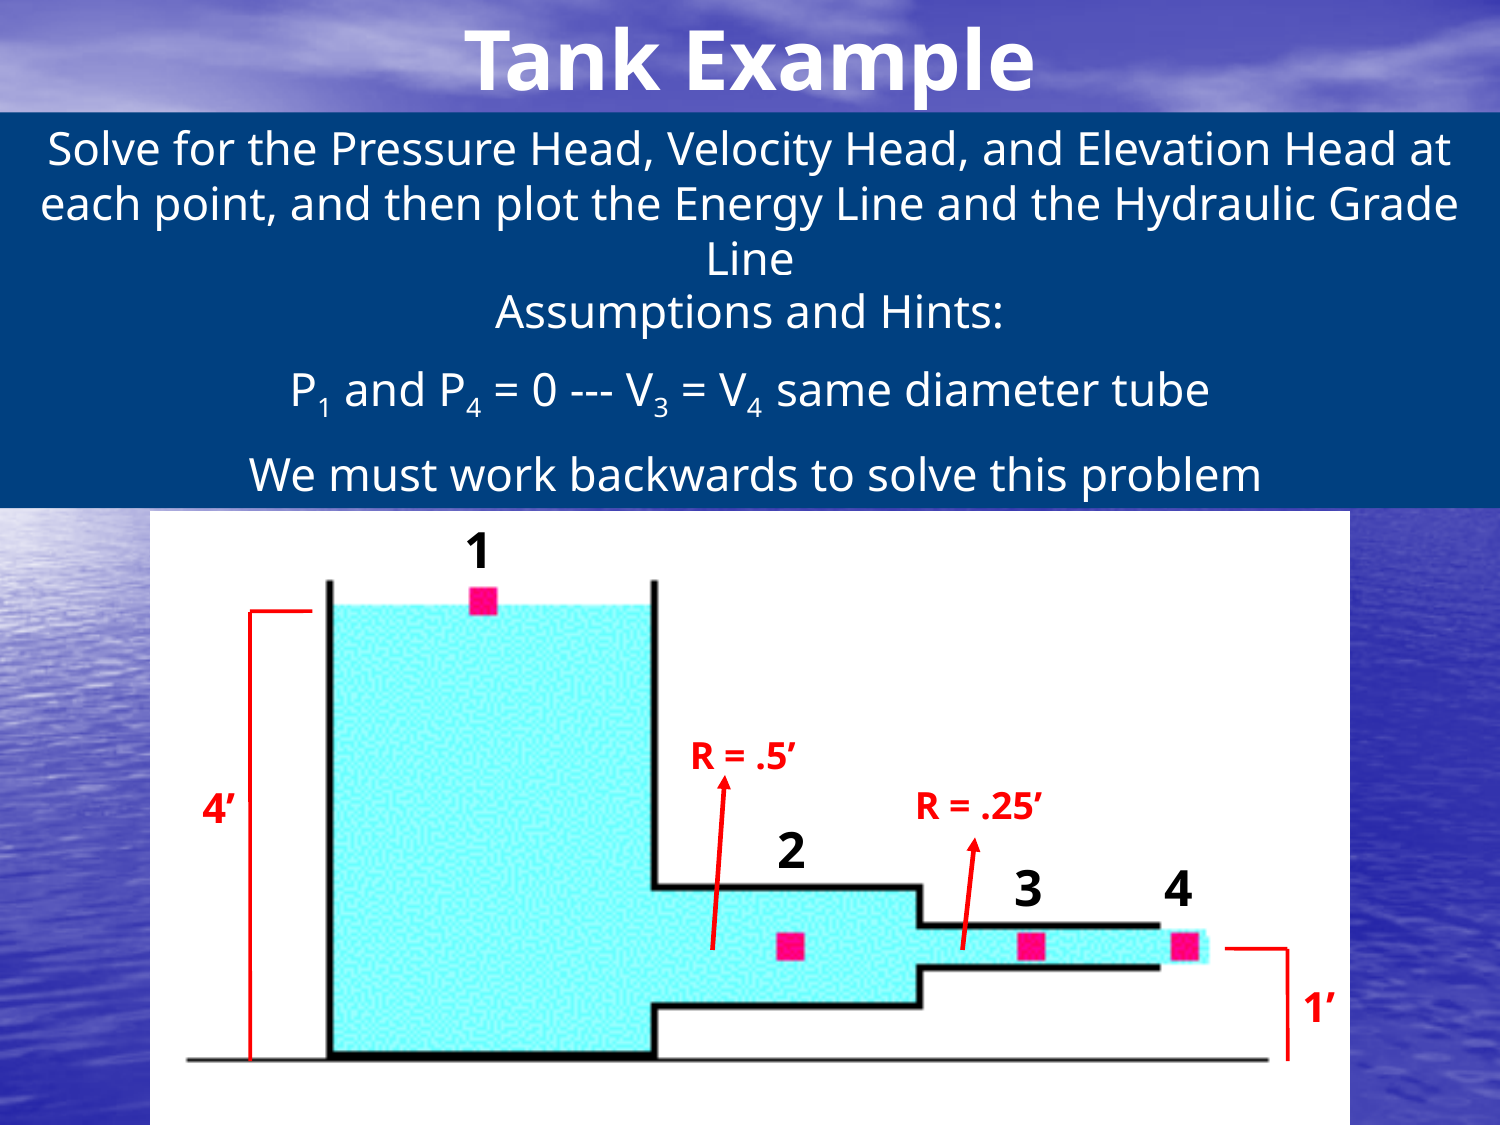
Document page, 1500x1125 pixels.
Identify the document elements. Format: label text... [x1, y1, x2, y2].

text_box 1’ [1354, 973, 1363, 1039]
text_box Solve for the Pressure Head, Velocity Head, and Elevation Head at each point, and then plot the Energy Line and the Hydraulic Grade Line [0, 112, 1500, 275]
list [149, 510, 1351, 1125]
text_box Assumptions and Hints: P1 and P4 = 0 --- V3 = V4 same diameter tube We must work backwards to solve this problem [0, 275, 1500, 509]
text_box Tank Example [0, 0, 1500, 112]
